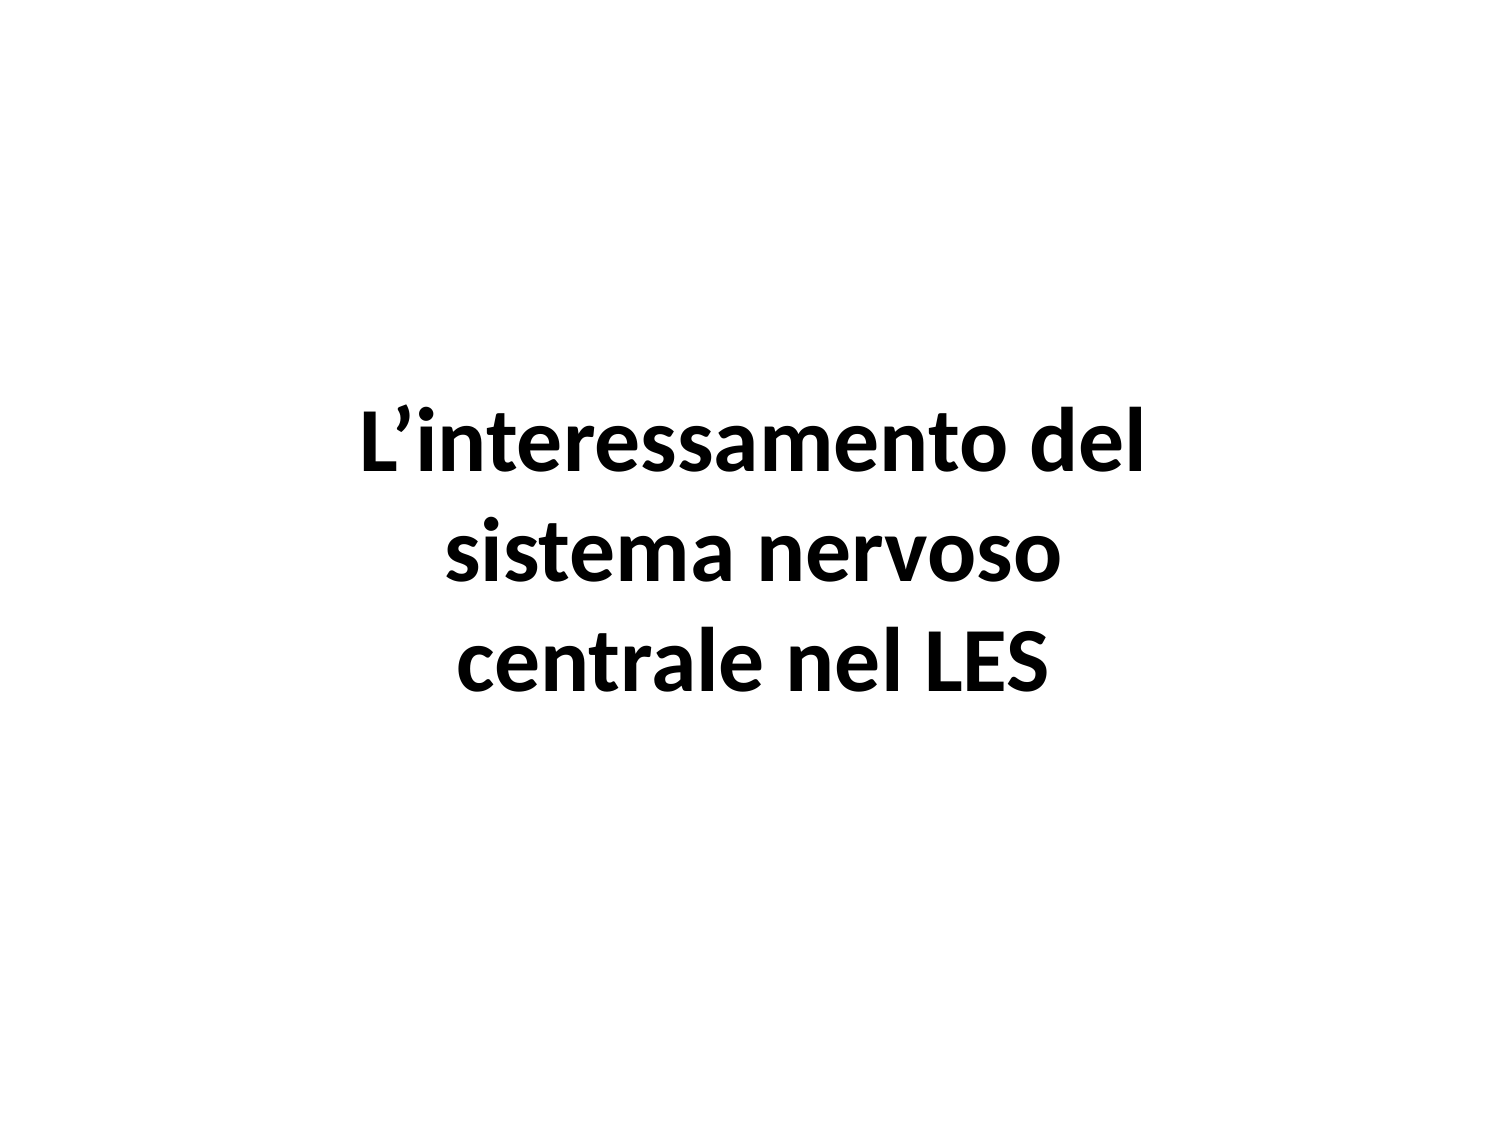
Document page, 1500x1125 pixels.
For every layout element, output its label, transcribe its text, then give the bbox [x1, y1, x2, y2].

title L’interessamento del sistema nervoso centrale nel LES [331, 361, 1176, 728]
